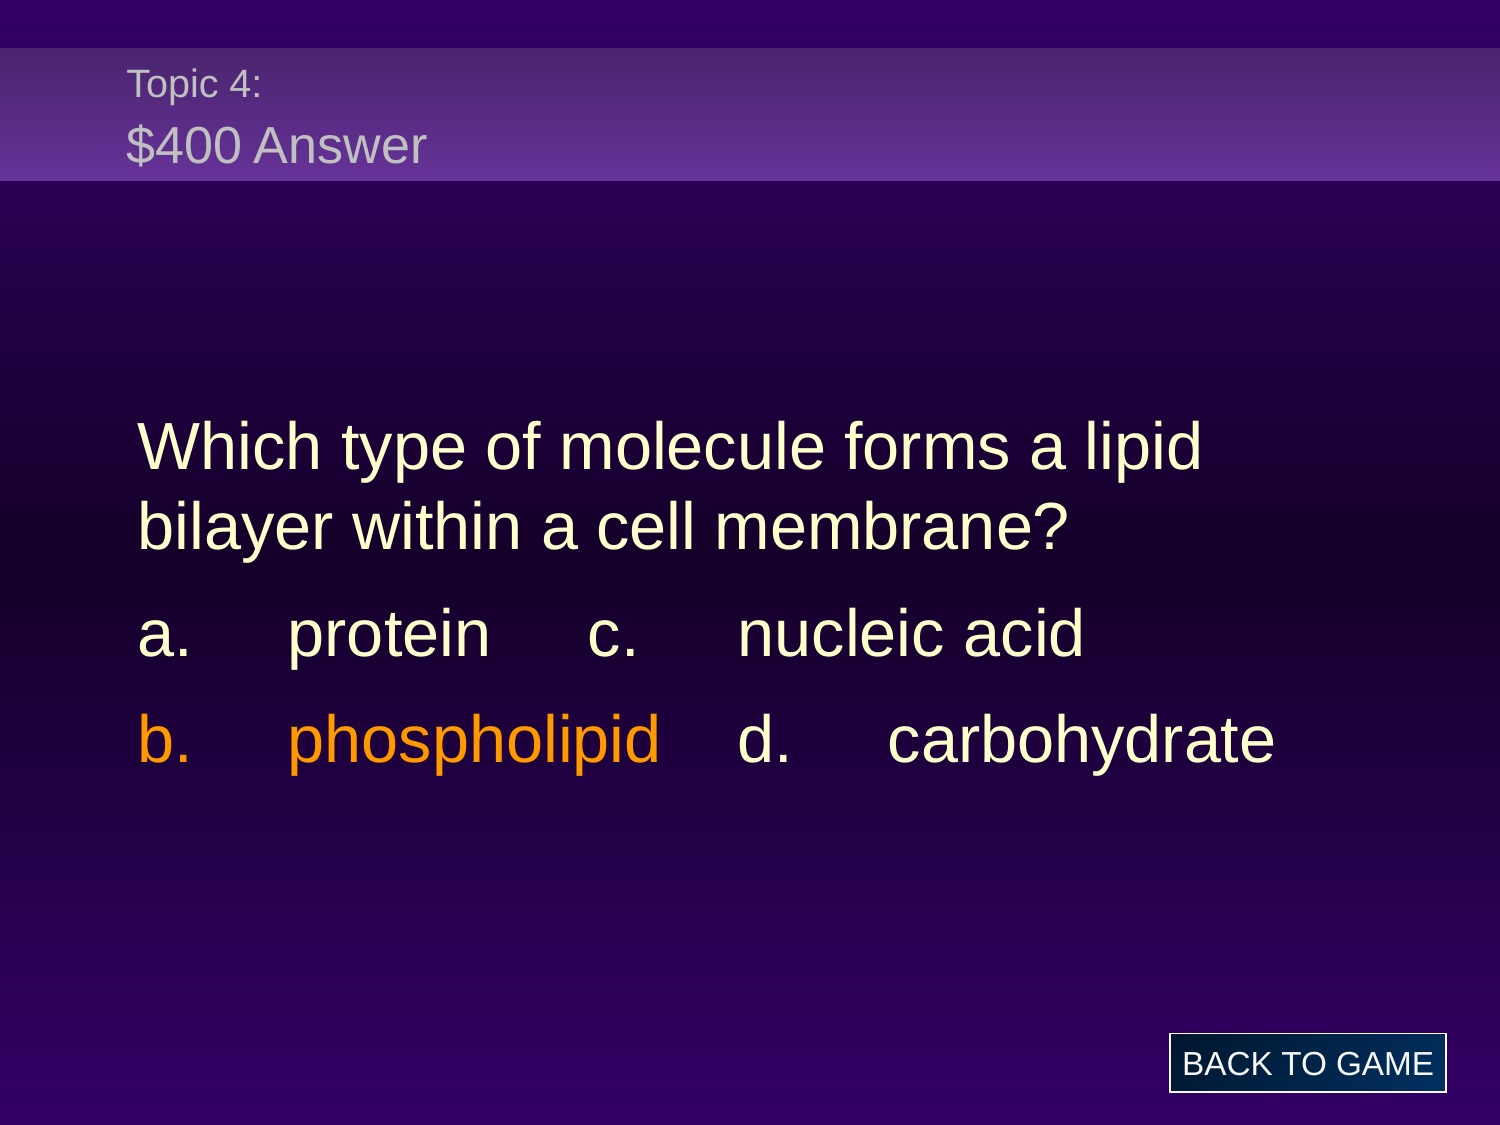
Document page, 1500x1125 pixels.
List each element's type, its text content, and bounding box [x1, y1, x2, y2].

text_box BACK TO GAME [1170, 1033, 1446, 1092]
title Topic 4: $400 Answer [111, 46, 1475, 181]
list Which type of molecule forms a lipid bilayer within a cell membrane? a. protein c. nucleic acid b. phospholipid d. carbohydrate [122, 213, 1419, 1072]
